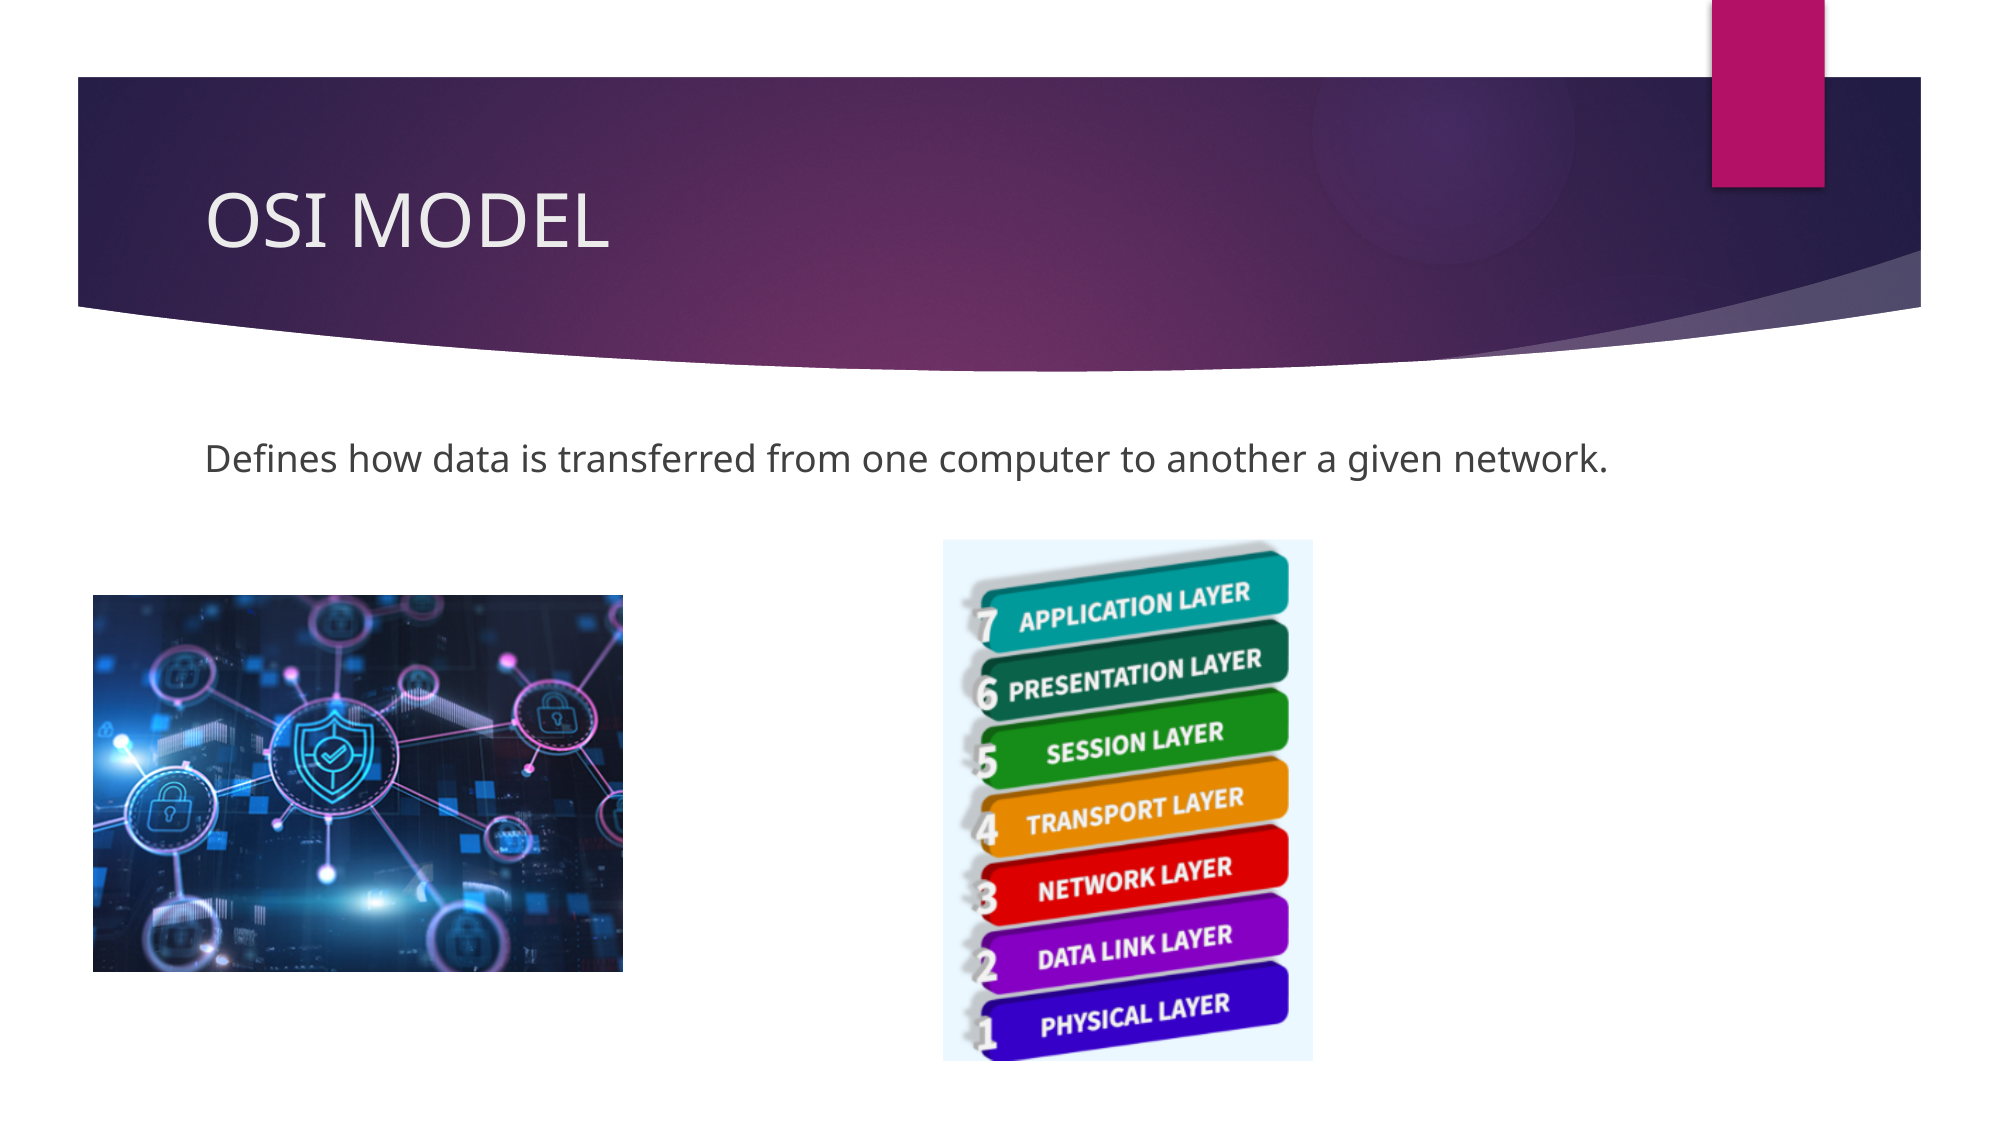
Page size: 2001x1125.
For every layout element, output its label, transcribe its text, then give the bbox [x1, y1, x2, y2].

list Defines how data is transferred from one computer to another a given network. [189, 427, 1638, 988]
picture [943, 536, 1313, 1061]
picture [93, 595, 624, 972]
title OSI MODEL [189, 159, 1627, 276]
